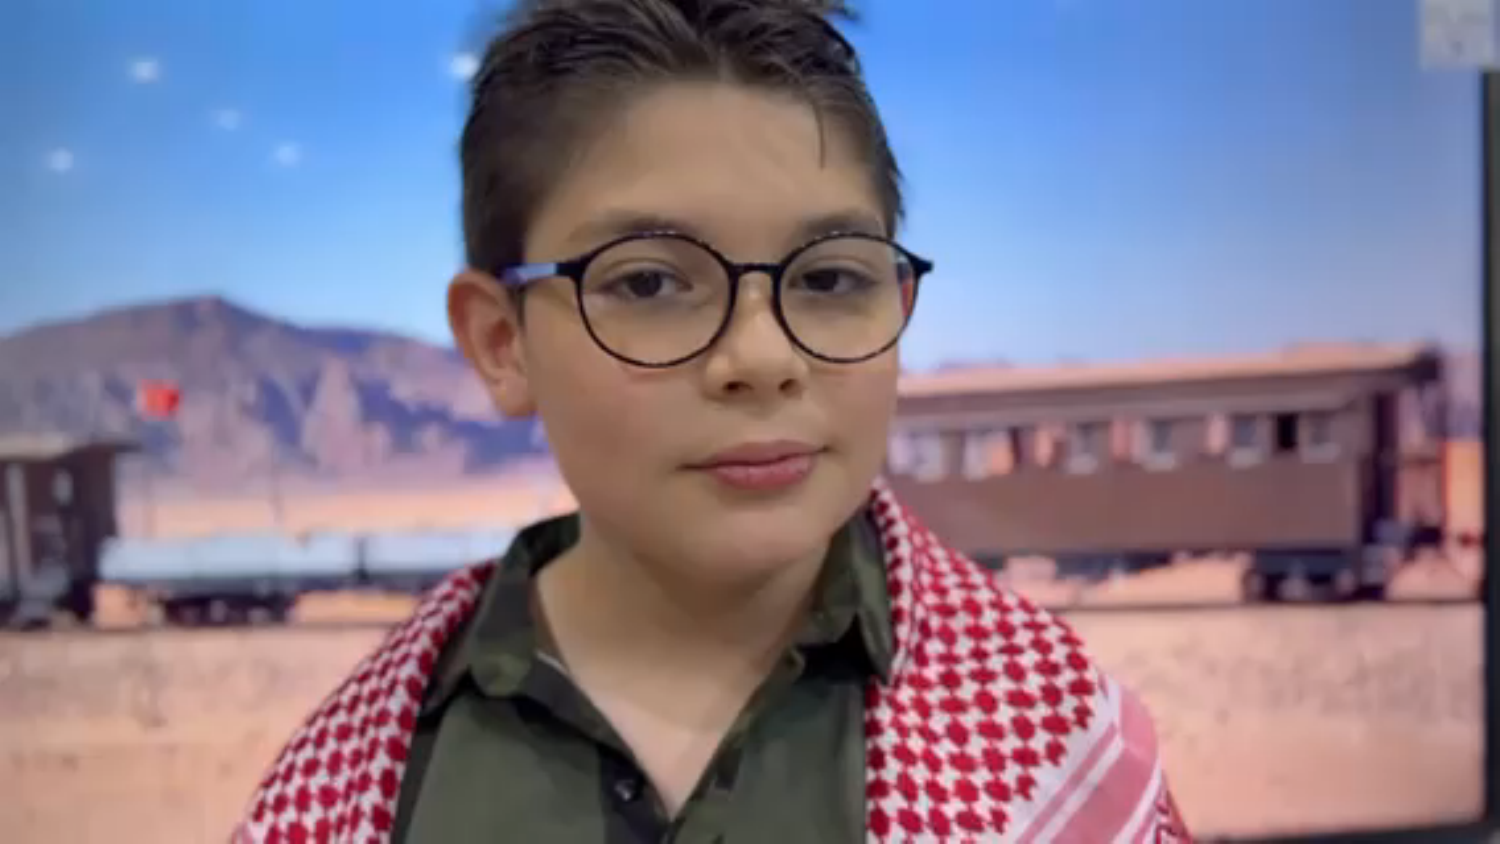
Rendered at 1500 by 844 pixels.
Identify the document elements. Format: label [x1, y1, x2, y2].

text_box [0, 0, 1500, 844]
